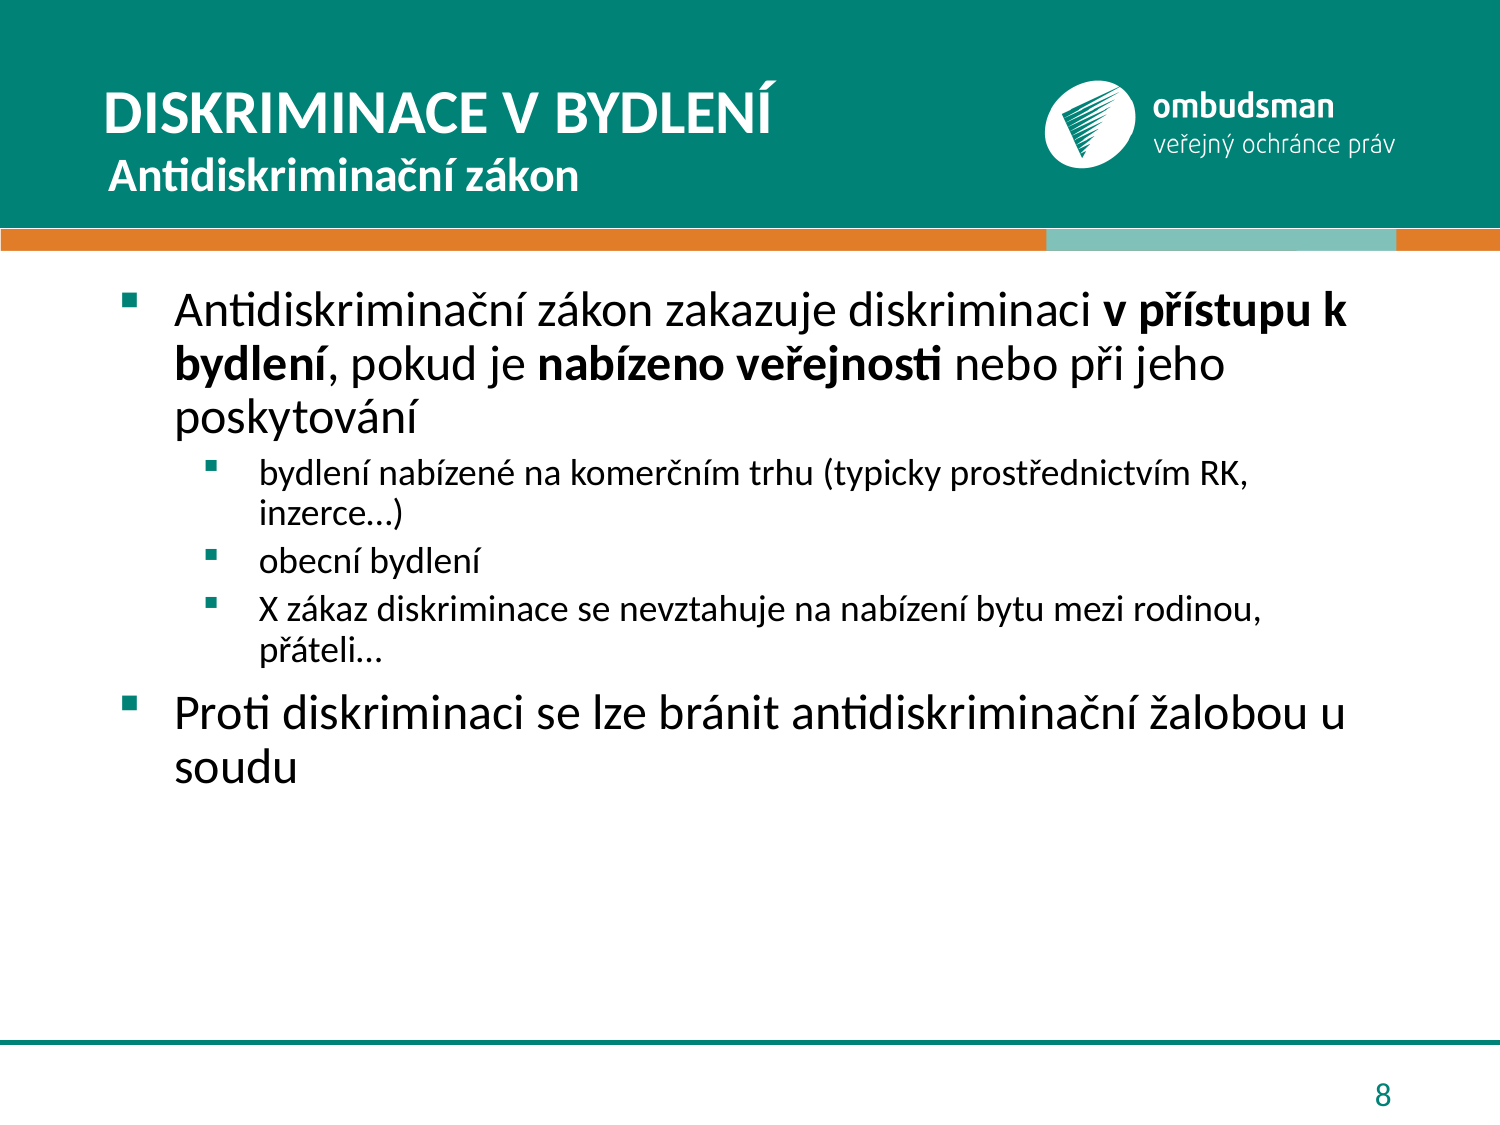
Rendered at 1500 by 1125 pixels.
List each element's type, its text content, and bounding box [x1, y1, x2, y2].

list Antidiskriminační zákon zakazuje diskriminaci v přístupu k bydlení, pokud je nabízeno veřejnosti nebo při jeho poskytování bydlení nabízené na komerčním trhu (typicky prostřednictvím RK, inzerce…) obecní bydlení X zákaz diskriminace se nevztahuje na nabízení bytu mezi rodinou, přáteli… Proti diskriminaci se lze bránit antidiskriminační žalobou u soudu [103, 275, 1407, 1004]
slide_number 8 [1062, 1062, 1407, 1123]
title Diskriminace v bydlení [0, 0, 1500, 228]
picture [0, 229, 1500, 251]
list Antidiskriminační zákon [93, 142, 992, 210]
